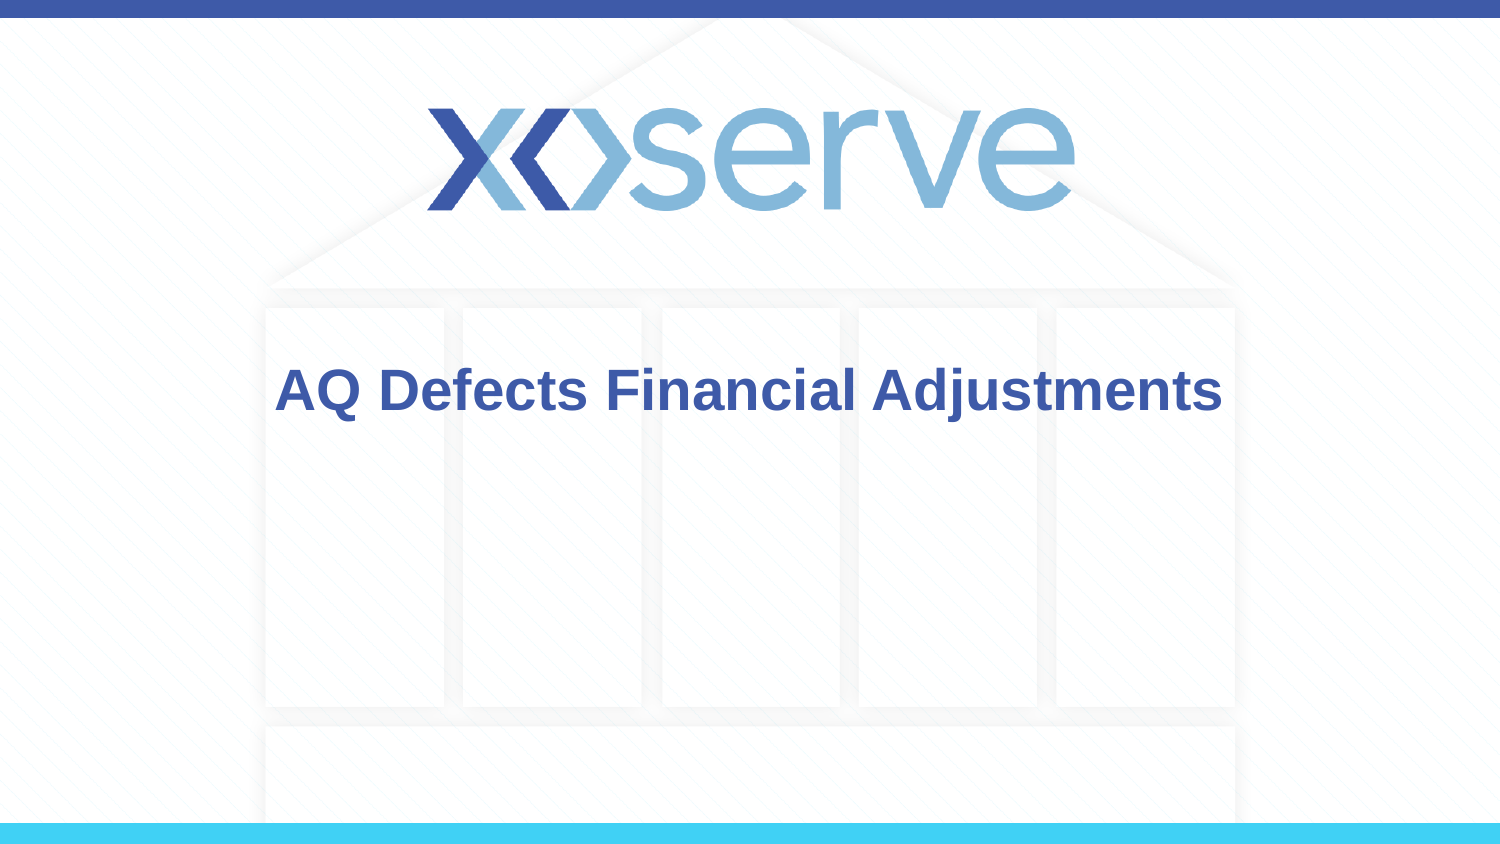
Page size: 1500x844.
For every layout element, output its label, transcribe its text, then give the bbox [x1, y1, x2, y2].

title AQ Defects Financial Adjustments [112, 262, 1388, 443]
picture [0, 0, 1500, 844]
